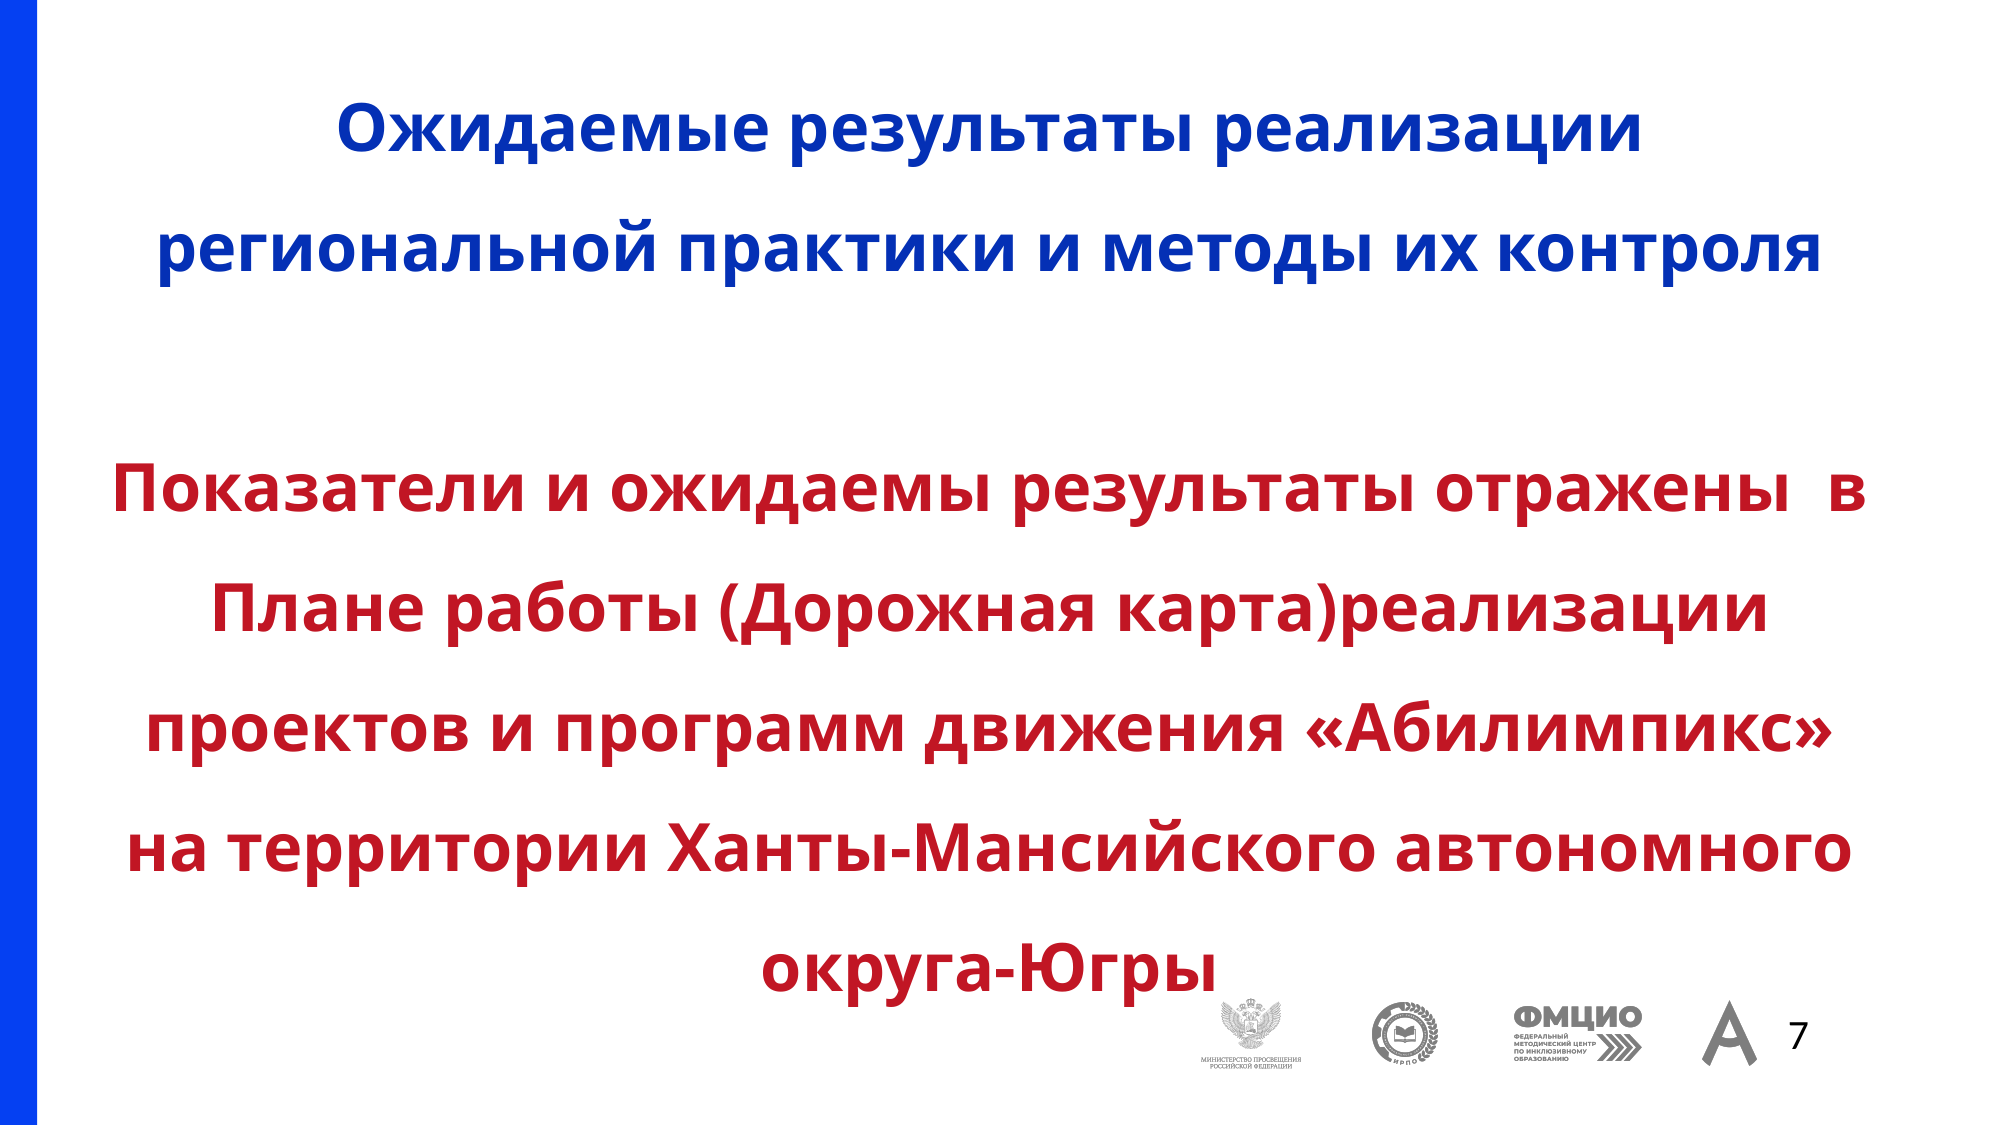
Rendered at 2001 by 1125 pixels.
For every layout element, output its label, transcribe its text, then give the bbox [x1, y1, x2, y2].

title Ожидаемые результаты реализации региональной практики и методы их контроля Показатели и ожидаемы результаты отражены в Плане работы (Дорожная карта)реализации проектов и программ движения «Абилимпикс» на территории Ханты-Мансийского автономного округа-Югры [95, 45, 1885, 119]
picture [1702, 1000, 1757, 1066]
picture [1372, 1002, 1438, 1065]
text_box [0, 0, 38, 1125]
picture [1201, 998, 1301, 1069]
picture [1514, 1006, 1642, 1061]
